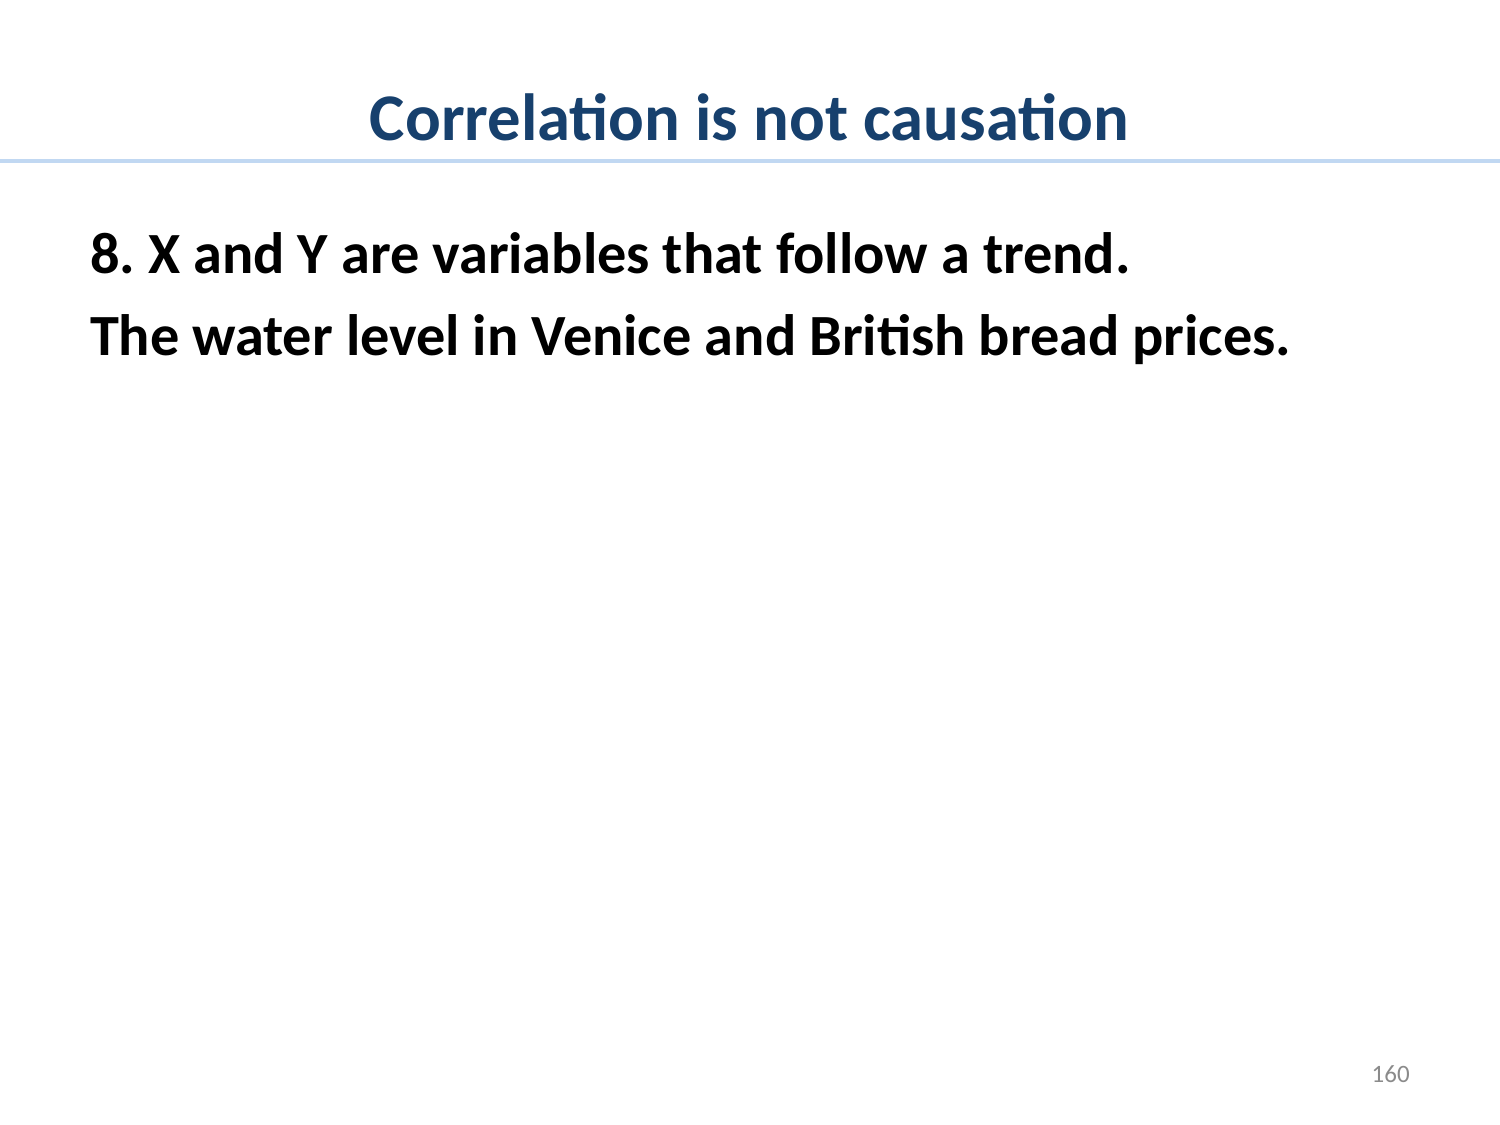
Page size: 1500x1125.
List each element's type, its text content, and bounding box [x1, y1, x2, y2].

list 8. X and Y are variables that follow a trend. The water level in Venice and British bread prices. [75, 208, 1425, 1005]
slide_number 160 [1074, 1042, 1425, 1103]
title Correlation is not causation [75, 45, 1425, 161]
